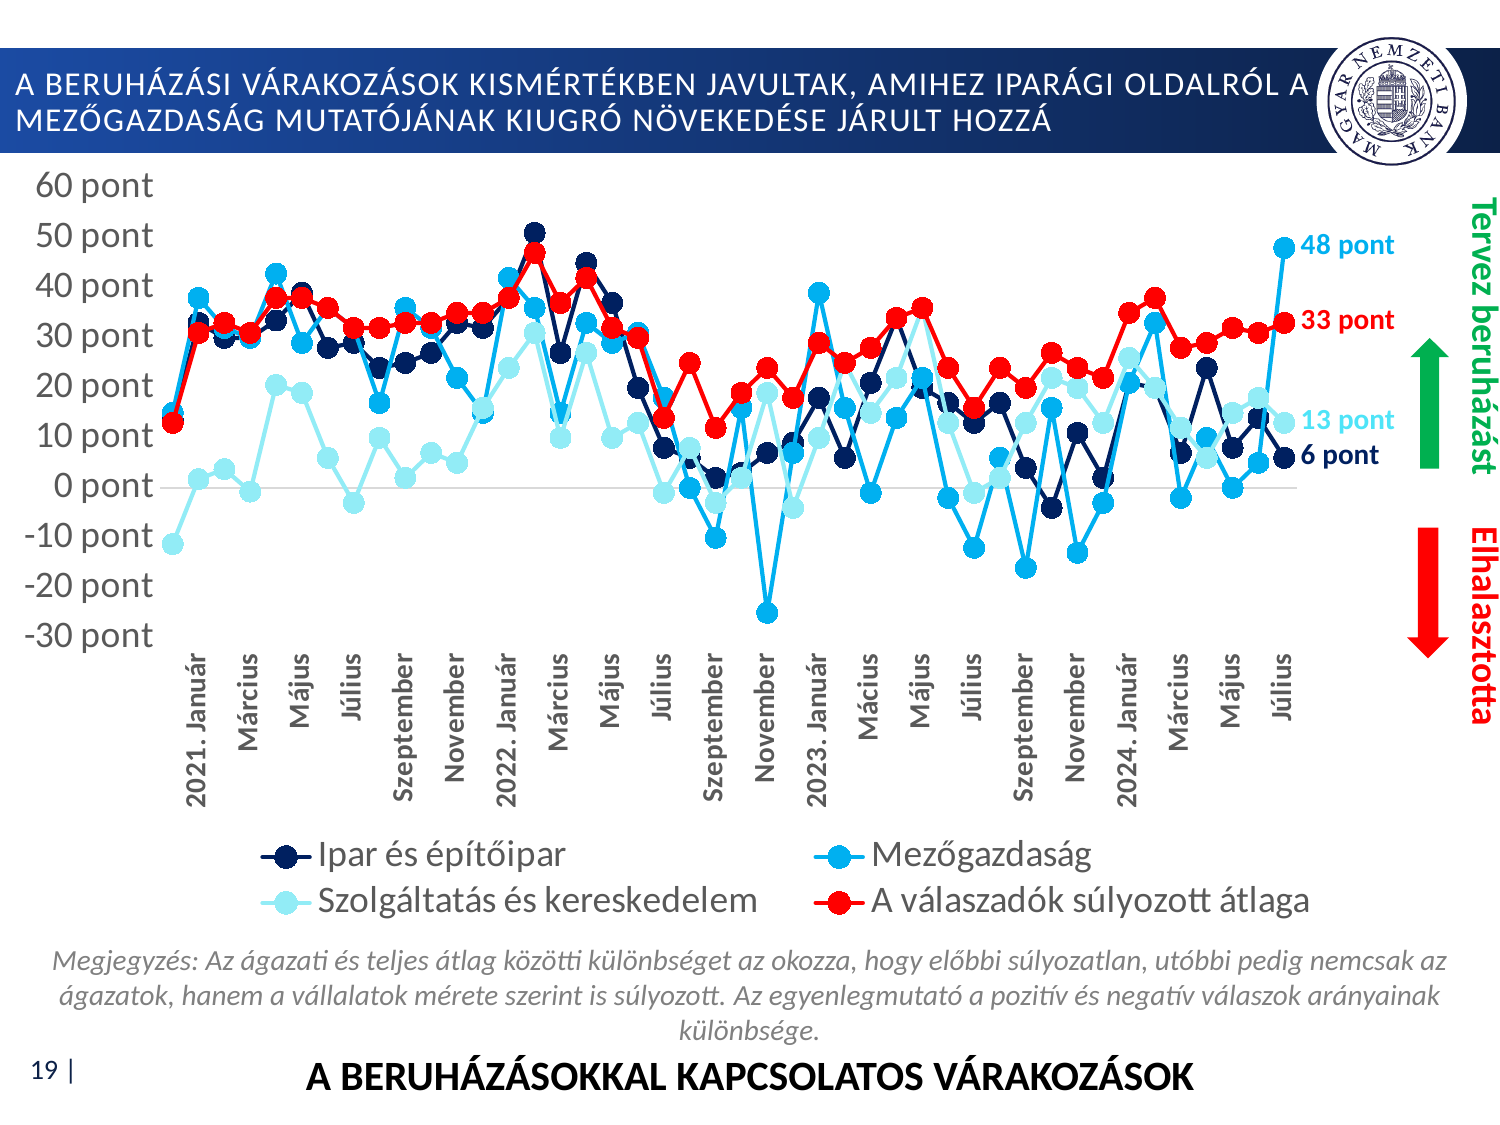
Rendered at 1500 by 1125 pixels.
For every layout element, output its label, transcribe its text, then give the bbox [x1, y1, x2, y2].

title A beruházási várakozások kismértékben javultak, amihez iparági oldalról a mezőgazdaság mutatójának kiugró növekedése járult hozzá [0, 52, 1333, 151]
chart [0, 151, 1500, 943]
picture [1327, 36, 1457, 151]
text_box Megjegyzés: Az ágazati és teljes átlag közötti különbséget az okozza, hogy előbbi súlyozatlan, utóbbi pedig nemcsak az ágazatok, hanem a vállalatok mérete szerint is súlyozott. Az egyenlegmutató a pozitív és negatív válaszok arányainak különbsége. [0, 943, 1500, 1054]
text_box A beruházásokkal kapcsolatos várakozások [127, 1054, 1373, 1106]
